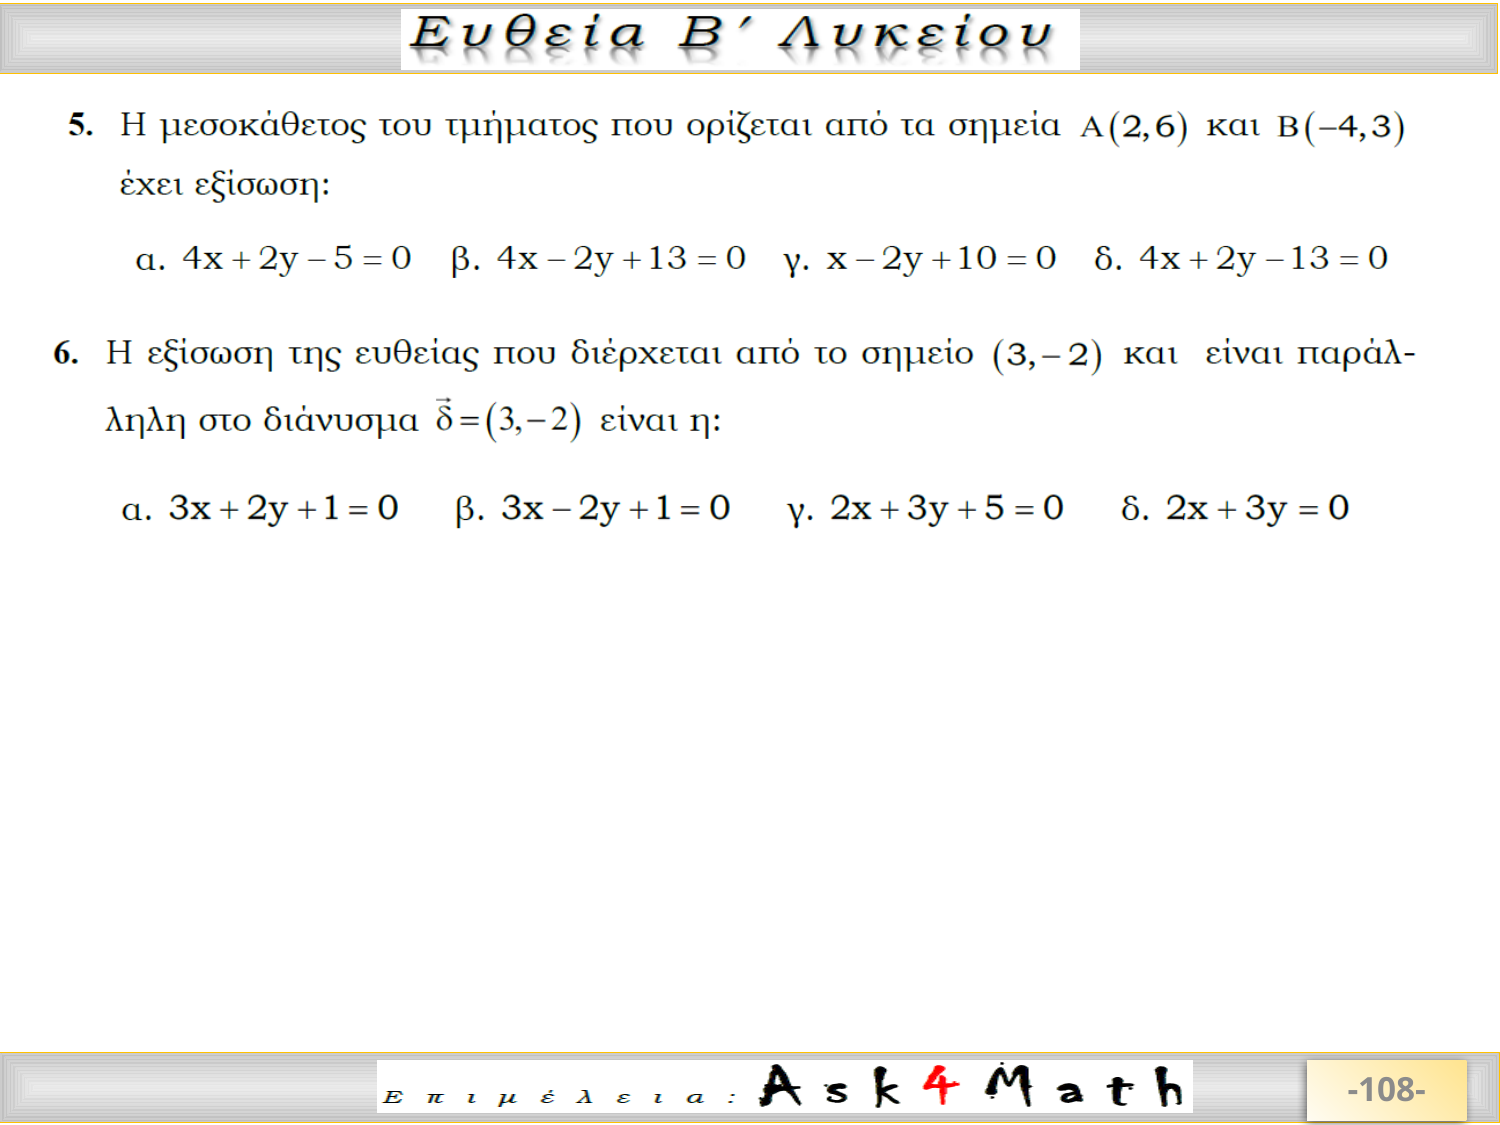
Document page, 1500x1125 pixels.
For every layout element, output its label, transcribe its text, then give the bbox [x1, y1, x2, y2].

picture [49, 330, 1421, 541]
text_box [0, 1052, 1500, 1123]
text_box [0, 3, 1498, 74]
slide_number -108- [1307, 1060, 1467, 1121]
picture [56, 92, 1410, 286]
picture [401, 9, 1080, 70]
picture [377, 1060, 1194, 1113]
